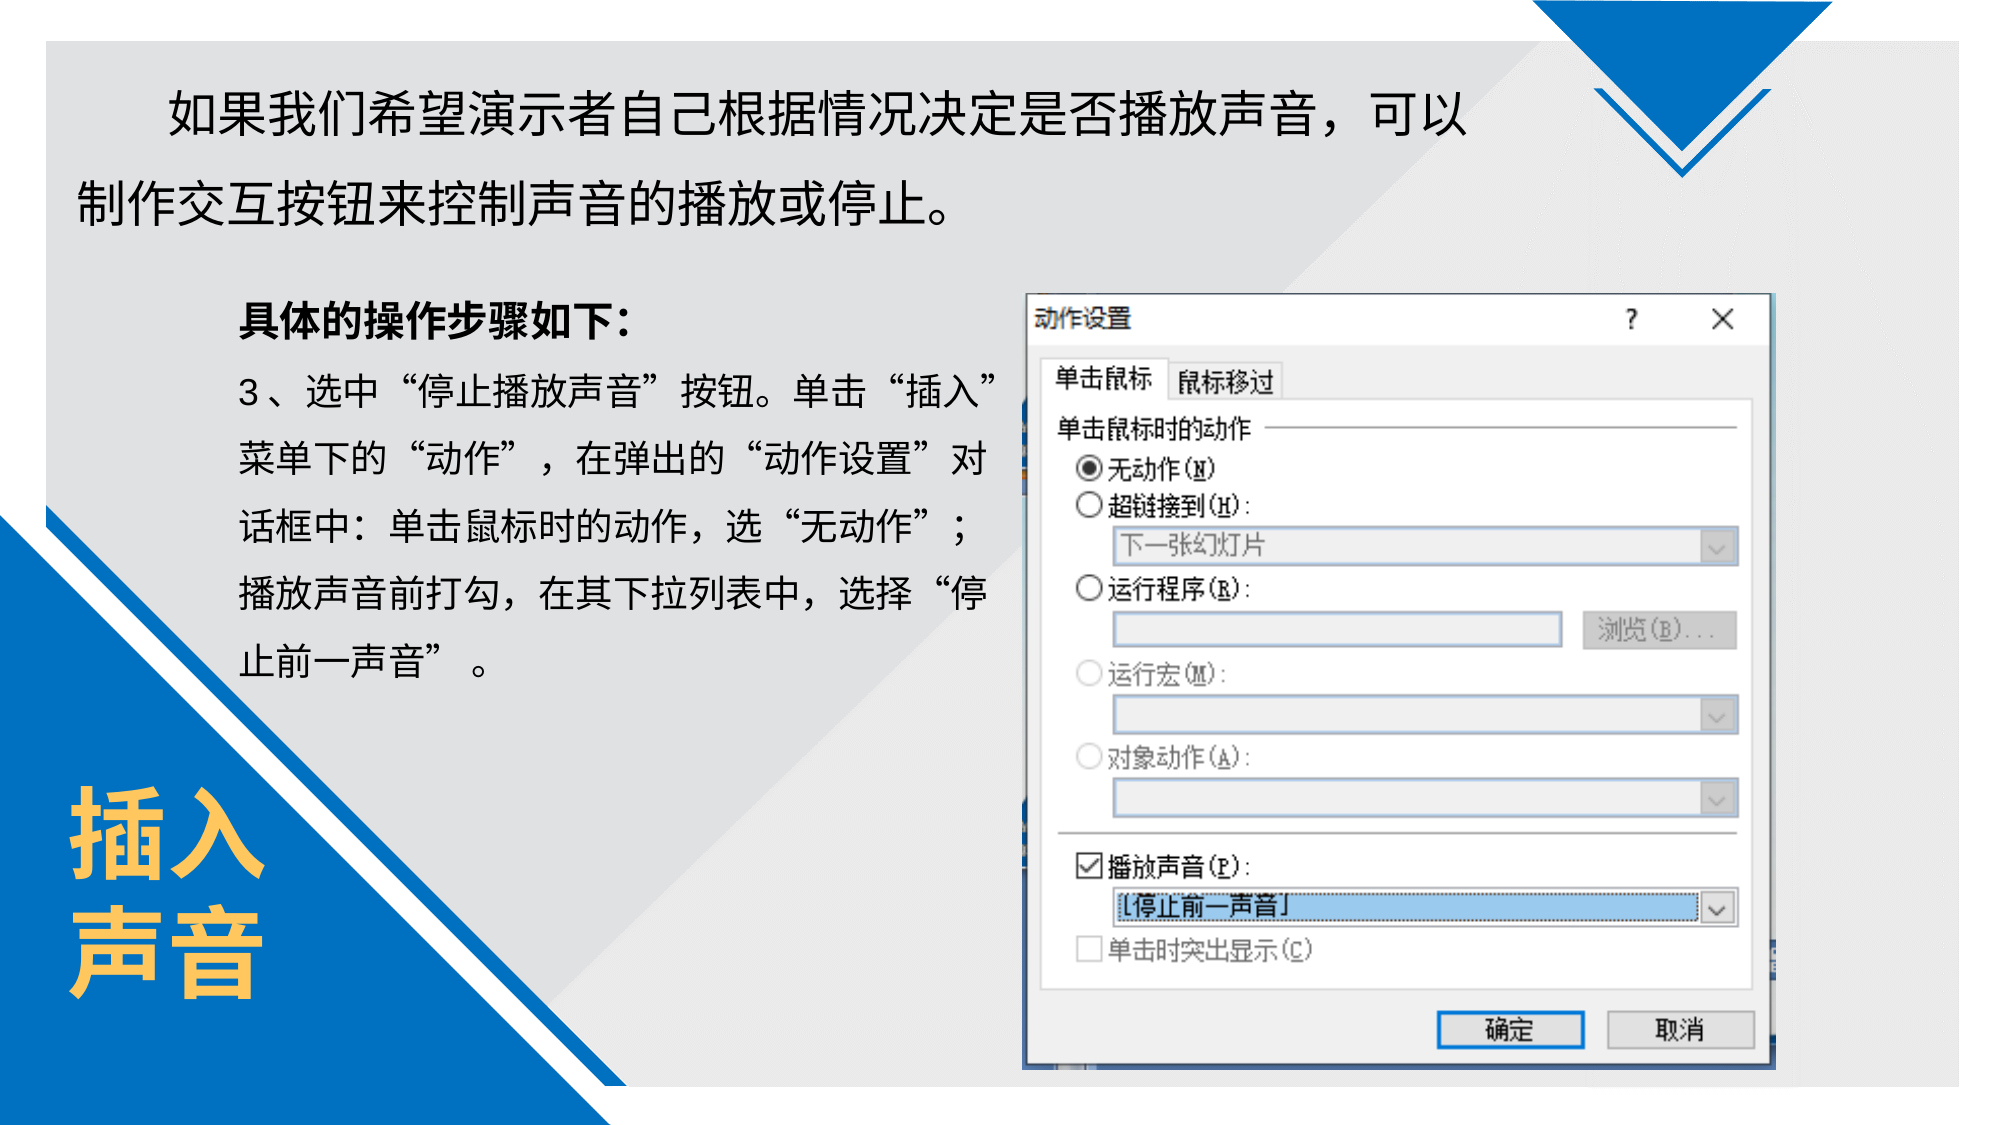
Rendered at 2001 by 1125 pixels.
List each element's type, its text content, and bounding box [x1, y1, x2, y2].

text_box 具体的操作步骤如下： 3、选中“停止播放声音”按钮。单击“插入”菜单下的“动作”，在弹出的“动作设置”对话框中：单击鼠标时的动作，选“无动作”；播放声音前打勾，在其下拉列表中，选择“停止前一声音” 。 [223, 262, 1035, 690]
picture [0, 0, 2001, 1125]
text_box 插入 声音 [52, 763, 283, 1019]
text_box 如果我们希望演示者自己根据情况决定是否播放声音，可以制作交互按钮来控制声音的播放或停止。 [62, 45, 1530, 240]
